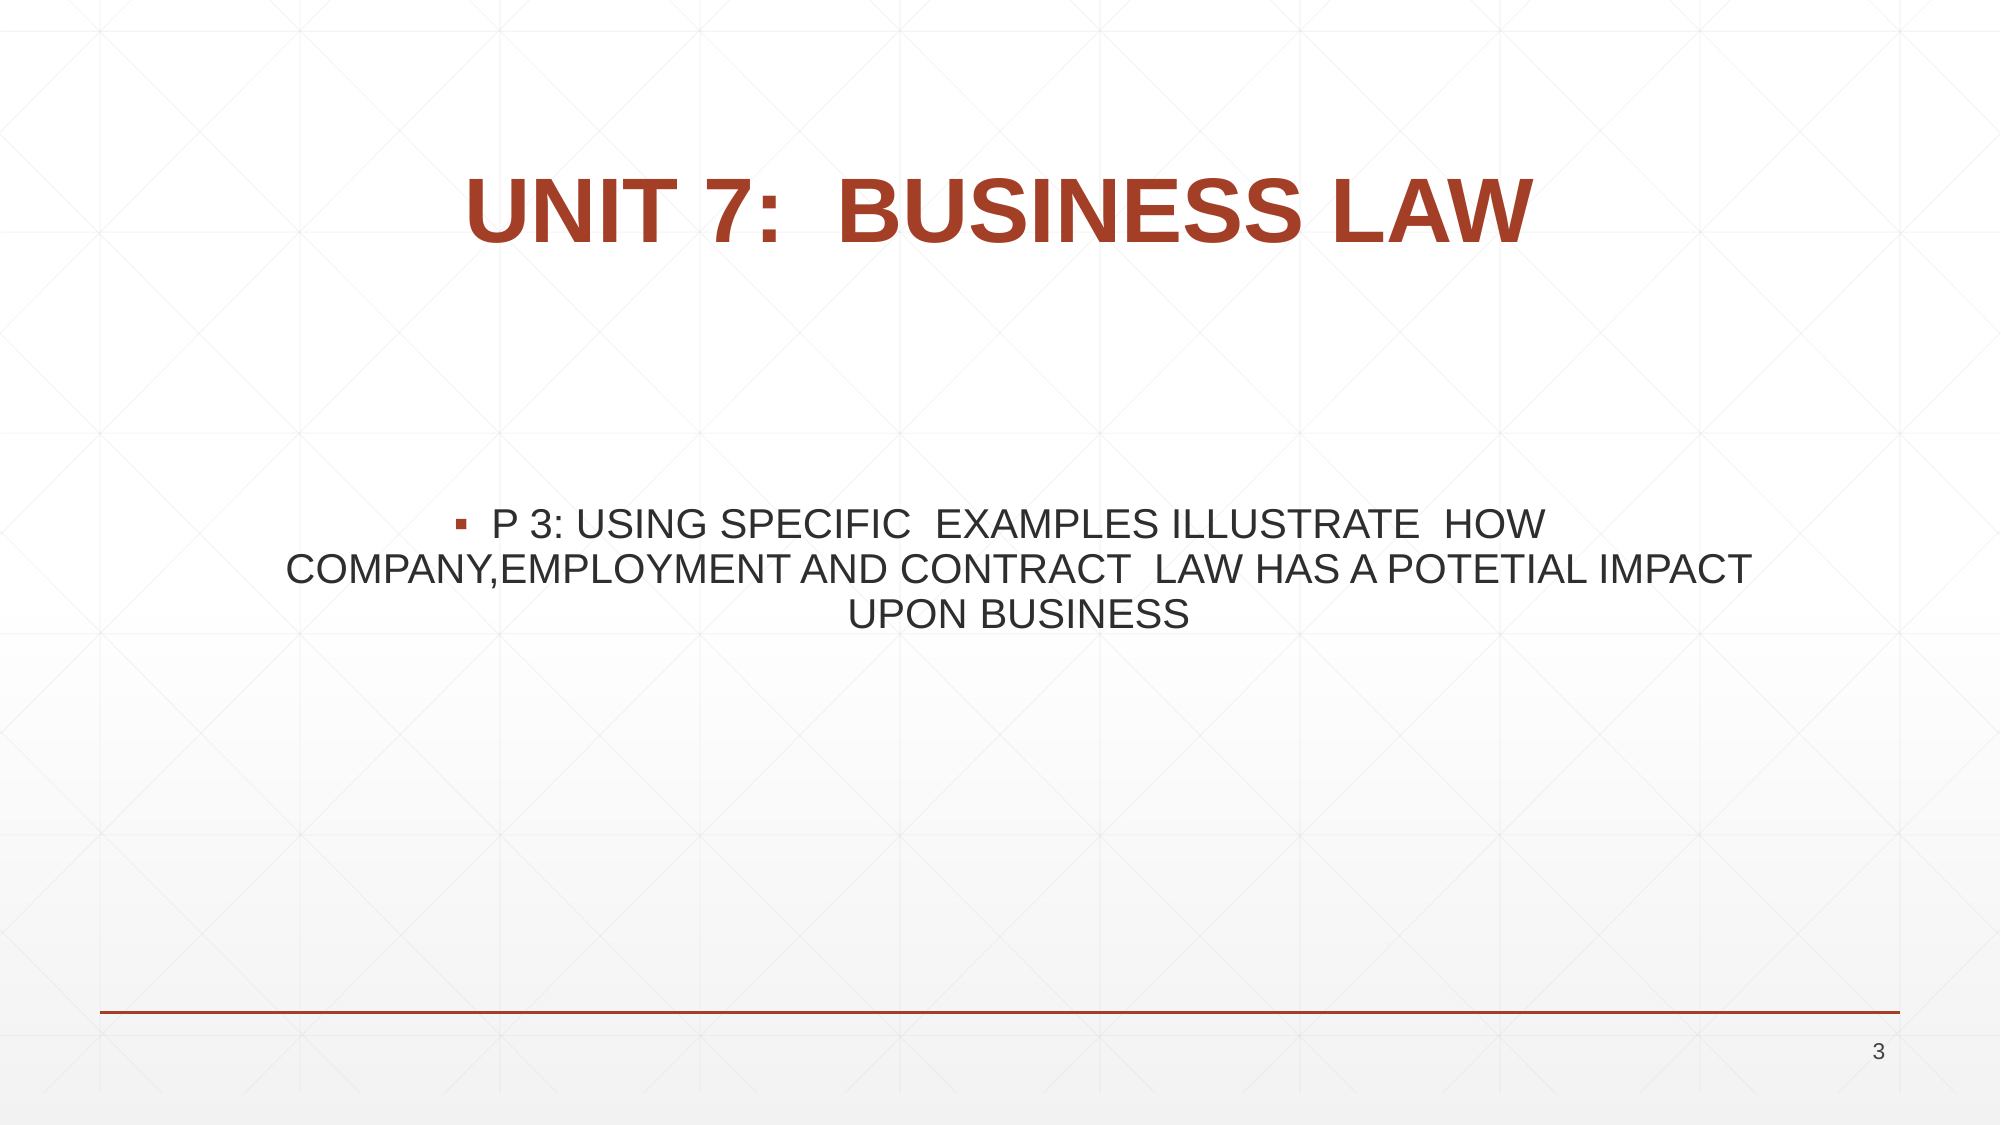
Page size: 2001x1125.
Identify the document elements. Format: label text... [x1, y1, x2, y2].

list P 3: USING SPECIFIC EXAMPLES ILLUSTRATE HOW COMPANY,EMPLOYMENT AND CONTRACT LAW HAS A POTETIAL IMPACT UPON BUSINESS [212, 324, 1788, 950]
title UNIT 7: BUSINESS LAW [212, 82, 1788, 271]
slide_number 3 [1749, 1031, 1901, 1069]
